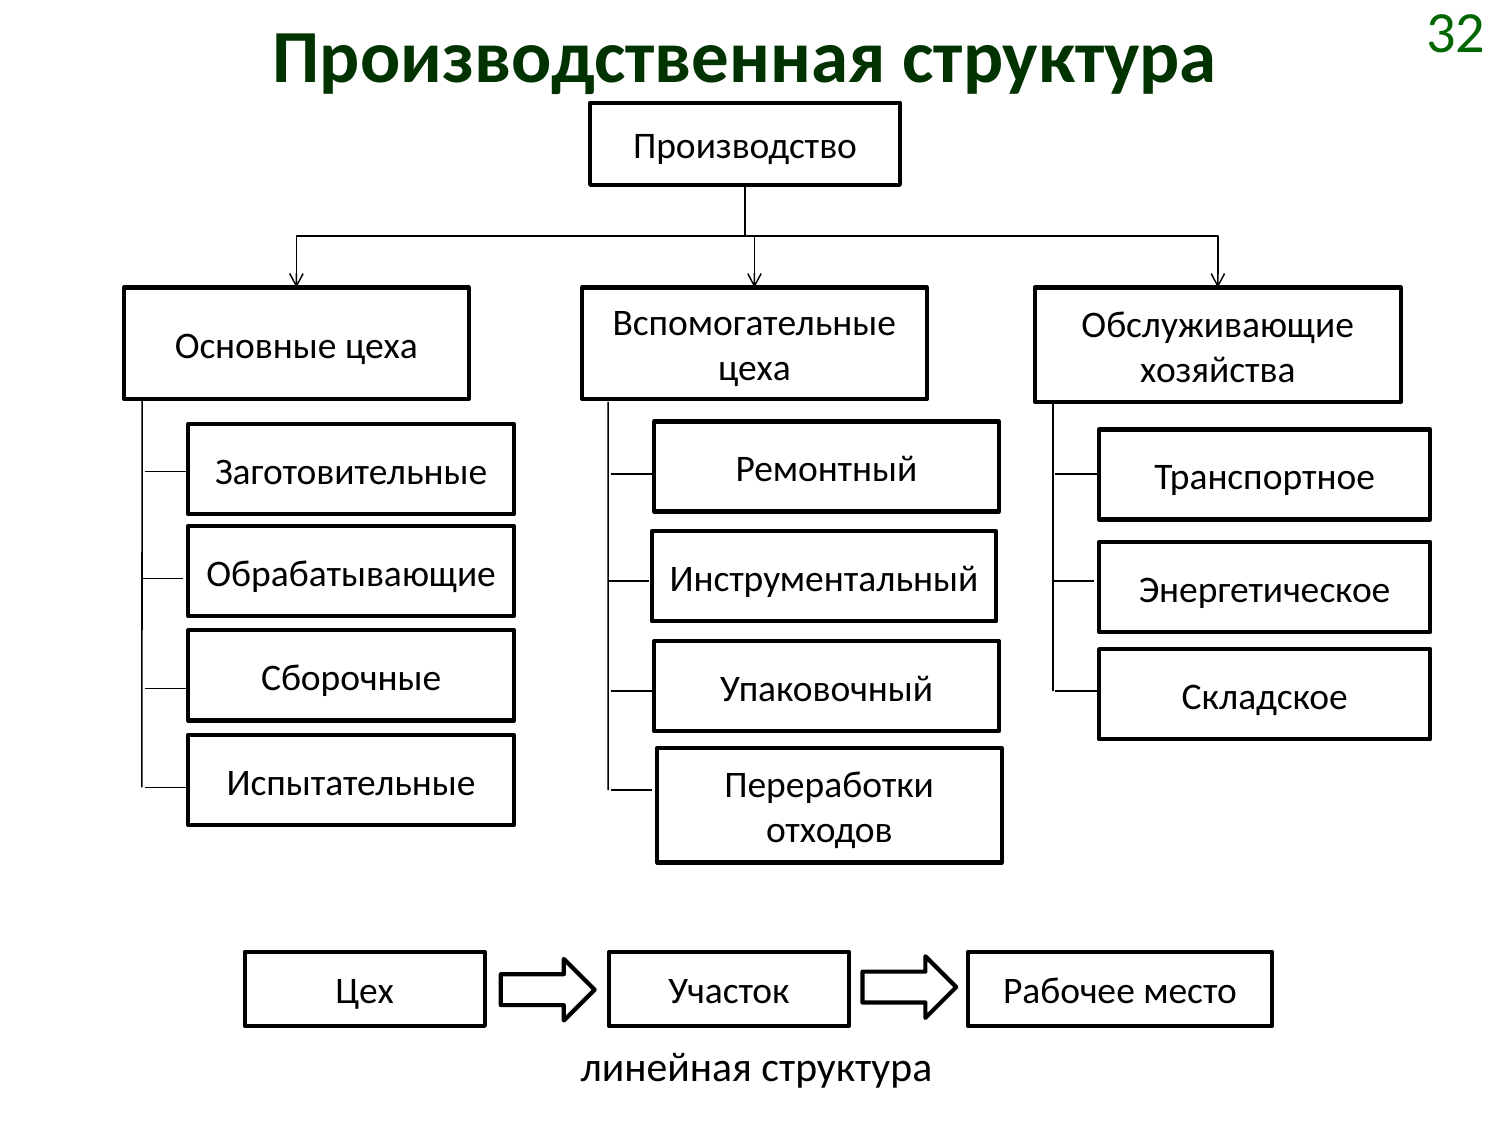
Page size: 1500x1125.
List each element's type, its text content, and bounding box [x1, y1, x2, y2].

title Производственная структура [1035, 0, 1421, 141]
text_box [498, 957, 597, 1023]
text_box Обслуживающие хозяйства [1038, 285, 1403, 404]
title Производственная структура [70, 0, 927, 141]
text_box Переработки отходов [655, 746, 1004, 865]
text_box Испытательные [186, 733, 516, 827]
text_box Сборочные [186, 628, 516, 723]
slide_number 32 [1347, 0, 1500, 59]
text_box Рабочее место [966, 950, 1274, 1028]
text_box Ремонтный [652, 419, 1001, 514]
text_box Заготовительные [186, 422, 516, 516]
text_box Цех [243, 950, 487, 1028]
text_box Основные цеха [122, 285, 464, 401]
text_box Производство [588, 101, 902, 187]
text_box Инструментальный [650, 529, 998, 623]
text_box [698, 231, 802, 242]
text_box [929, 0, 1034, 473]
text_box линейная структура [258, 1032, 1256, 1098]
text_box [469, 11, 573, 461]
text_box Складское [1097, 647, 1432, 741]
text_box Энергетическое [1097, 540, 1432, 634]
text_box Вспомогательные цеха [580, 285, 924, 401]
text_box [860, 954, 959, 1020]
text_box Упаковочный [652, 639, 1001, 733]
text_box Транспортное [1097, 427, 1432, 522]
text_box Участок [607, 950, 851, 1028]
text_box Обрабатывающие [186, 524, 516, 618]
